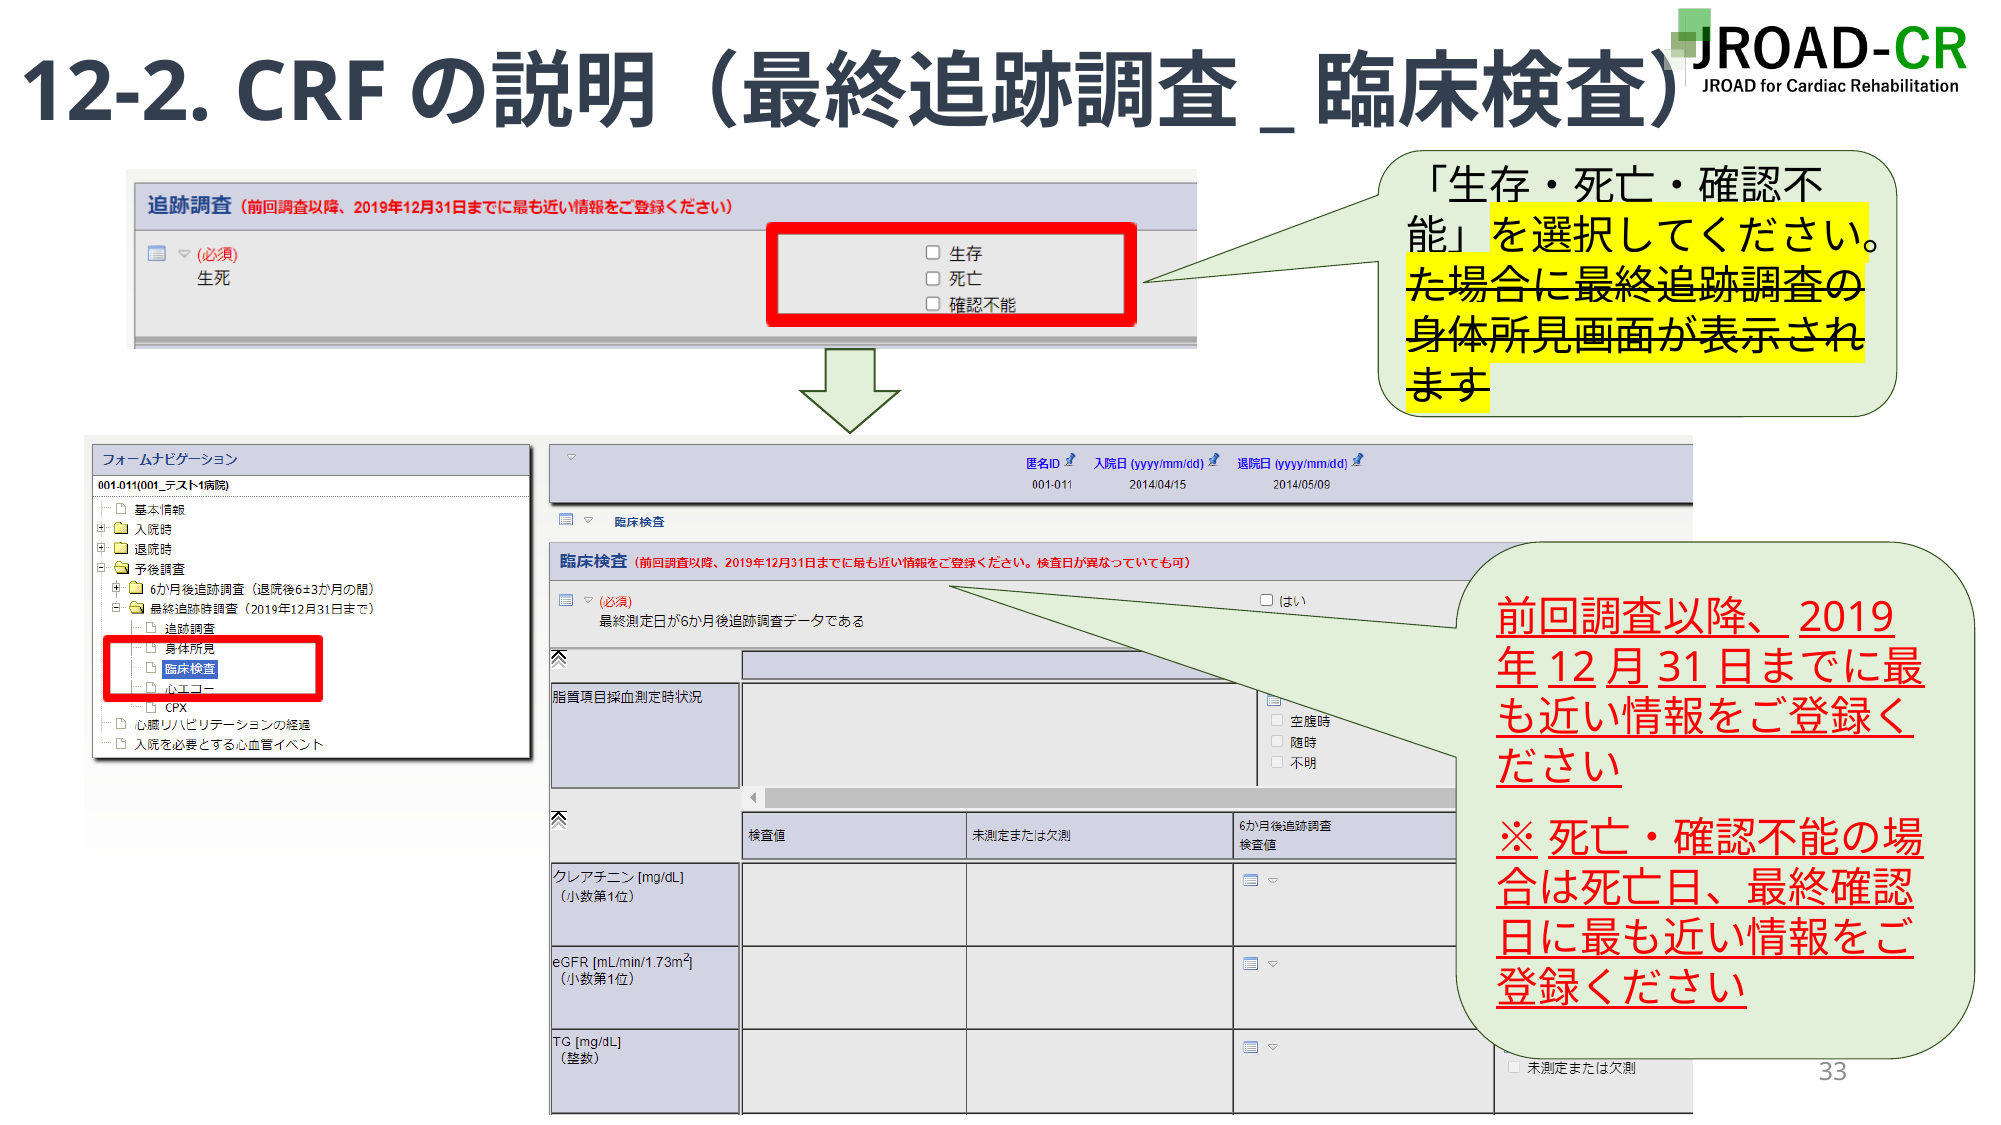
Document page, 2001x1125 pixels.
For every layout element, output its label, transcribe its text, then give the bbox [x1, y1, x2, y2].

text_box 12-2. CRFの説明（最終追跡調査_臨床検査） [4, 15, 1818, 172]
picture [84, 435, 1693, 1115]
text_box 前回調査以降、2019年12月31日までに最も近い情報をご登録ください ※死亡・確認不能の場合は死亡日、最終確認日に最も近い情報をご登録ください [1693, 541, 1976, 1060]
picture [1660, 2, 2000, 115]
text_box [798, 349, 902, 435]
picture [126, 169, 1197, 349]
slide_number 33 [1693, 1060, 1863, 1103]
text_box 「生存・死亡・確認不能」を選択してください。た場合に最終追跡調査の身体所見画面が表示されます [1197, 150, 1898, 418]
